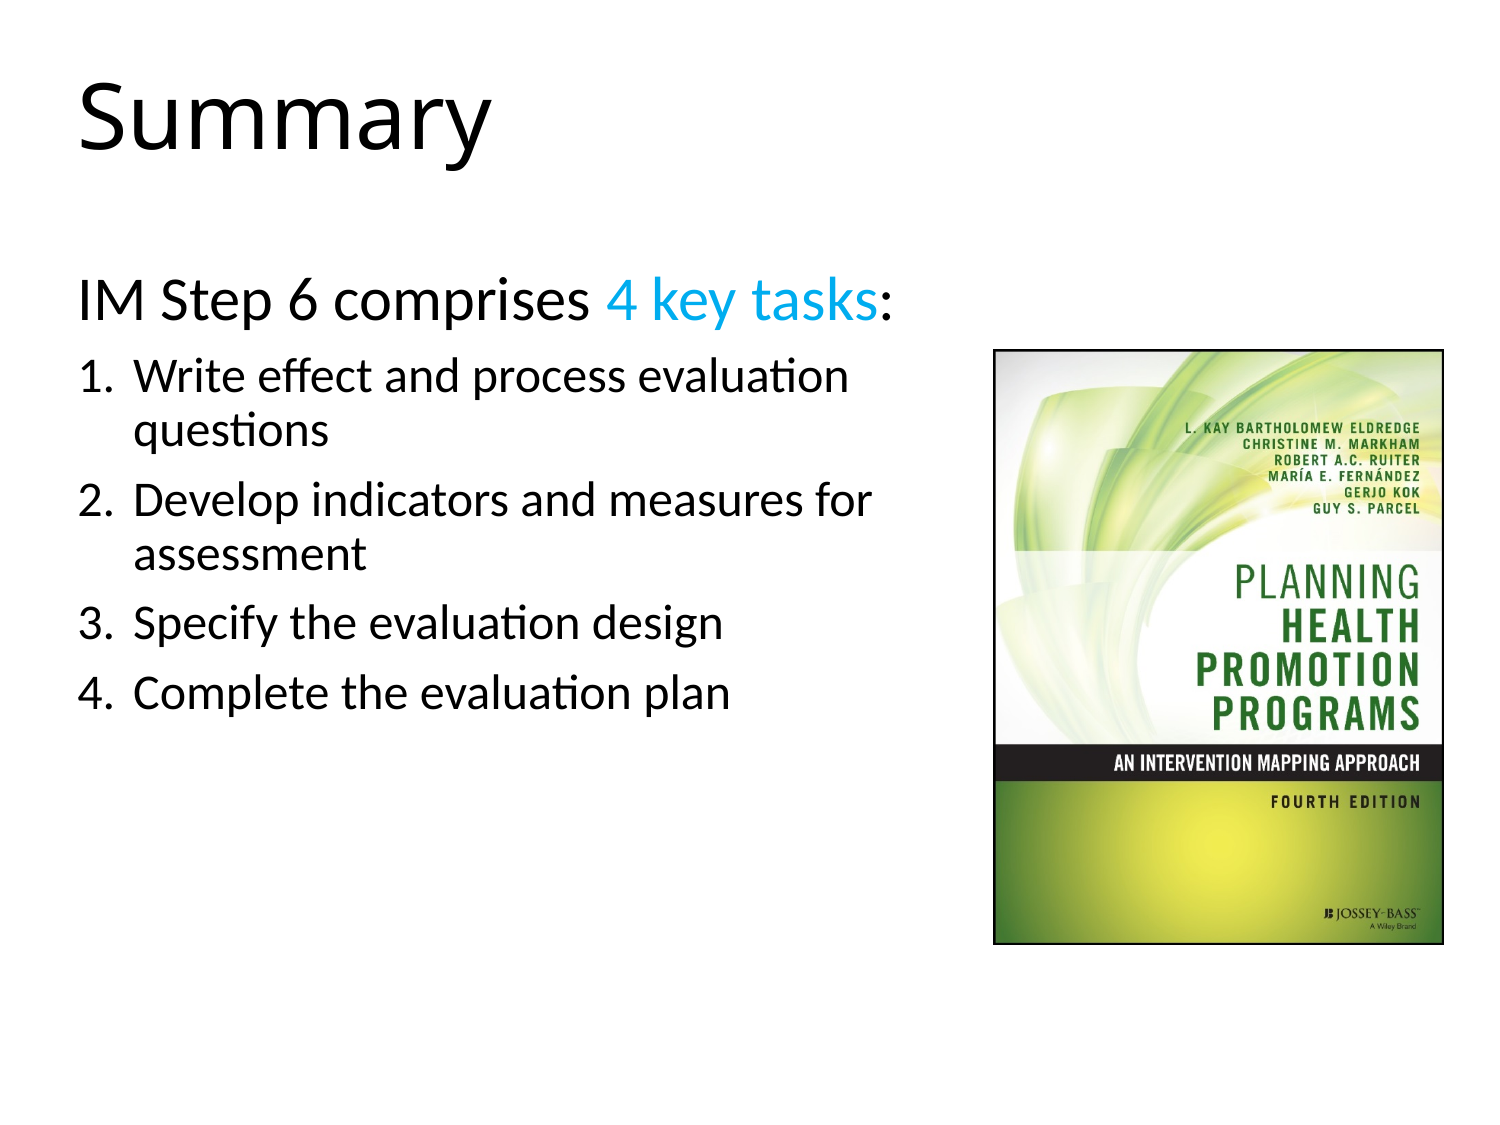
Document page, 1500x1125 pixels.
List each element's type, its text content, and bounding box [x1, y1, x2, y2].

title Summary [62, 11, 1357, 229]
picture [993, 349, 1444, 945]
list IM Step 6 comprises 4 key tasks: Write effect and process evaluation questions Develop indicators and measures for assessment Specify the evaluation design Complete the evaluation plan [62, 258, 950, 863]
